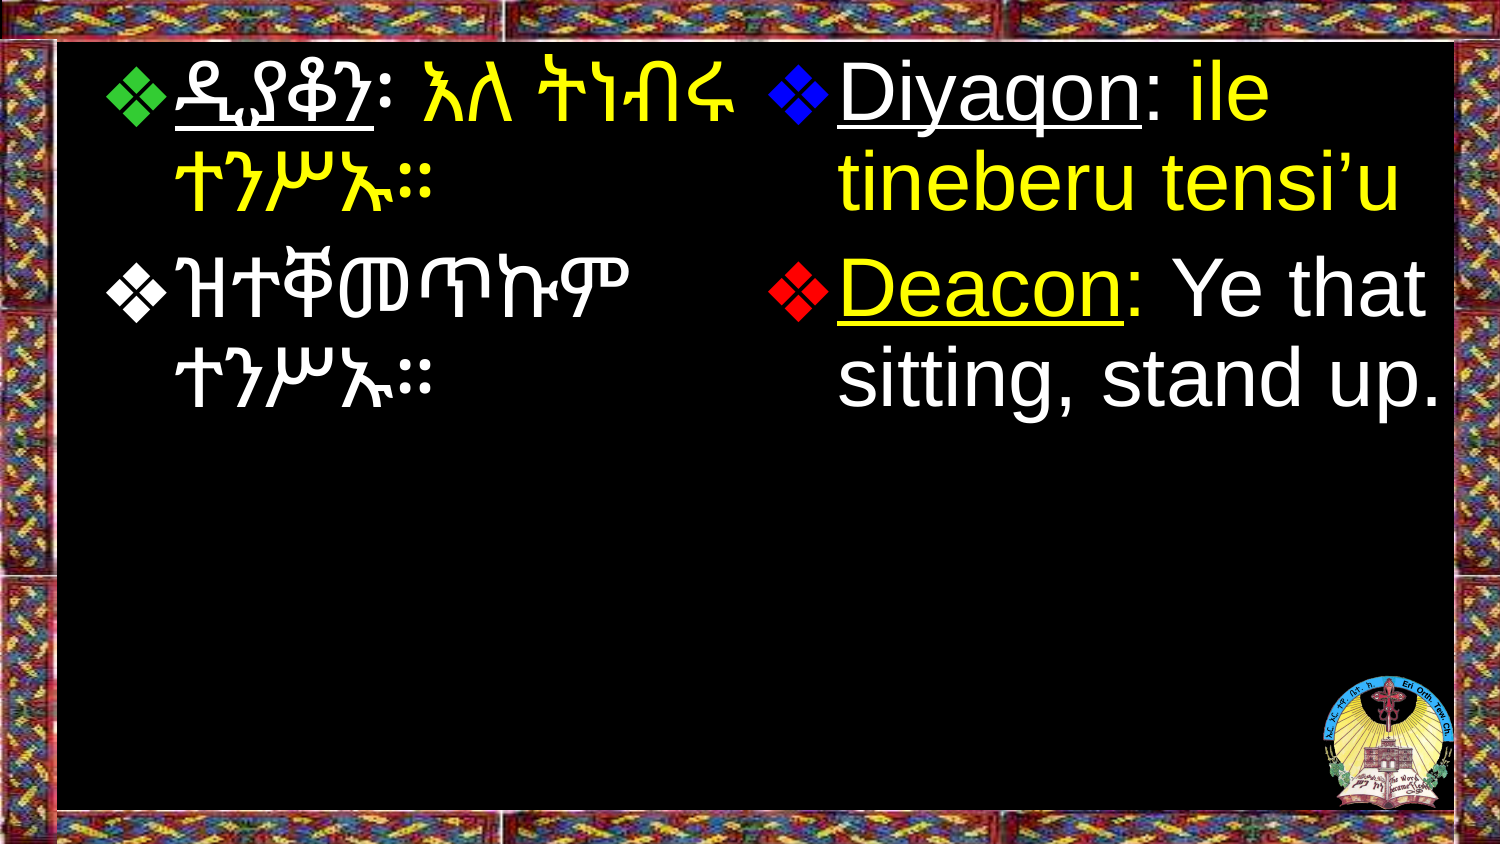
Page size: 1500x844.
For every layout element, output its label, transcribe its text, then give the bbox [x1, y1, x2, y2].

text_box Diyaqon: ile tineberu tensi’u Deacon: Ye that sitting, stand up. [817, 40, 1469, 844]
picture [0, 0, 1500, 844]
text_box ዲያቆን፡ እለ ትነብሩ ተንሥኡ። ዝተቐመጥኩም ተንሥኡ። [85, 34, 817, 844]
picture [1321, 652, 1457, 832]
